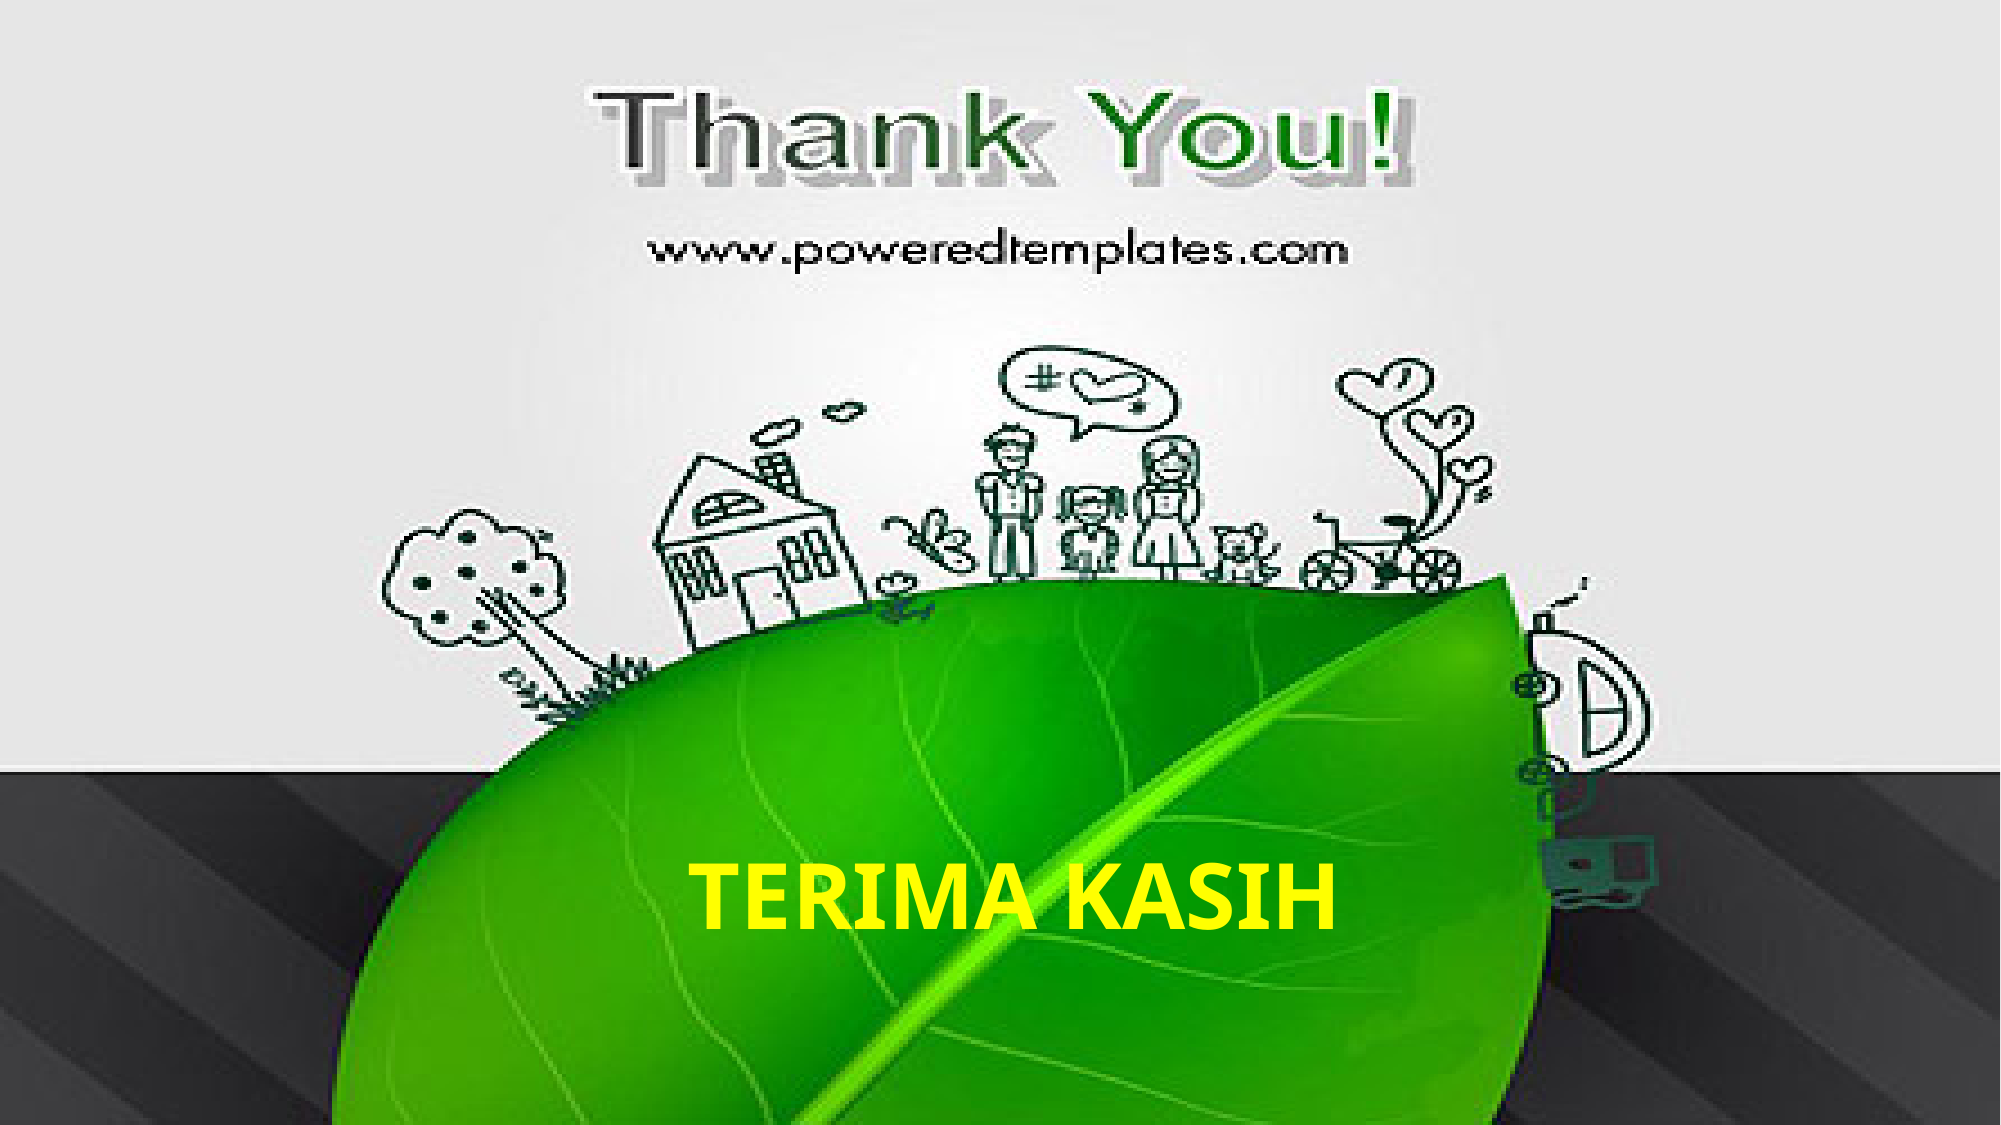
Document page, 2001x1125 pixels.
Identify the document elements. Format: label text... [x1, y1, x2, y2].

picture [0, 0, 2001, 1125]
title TERIMA KASIH [672, 791, 1533, 1009]
